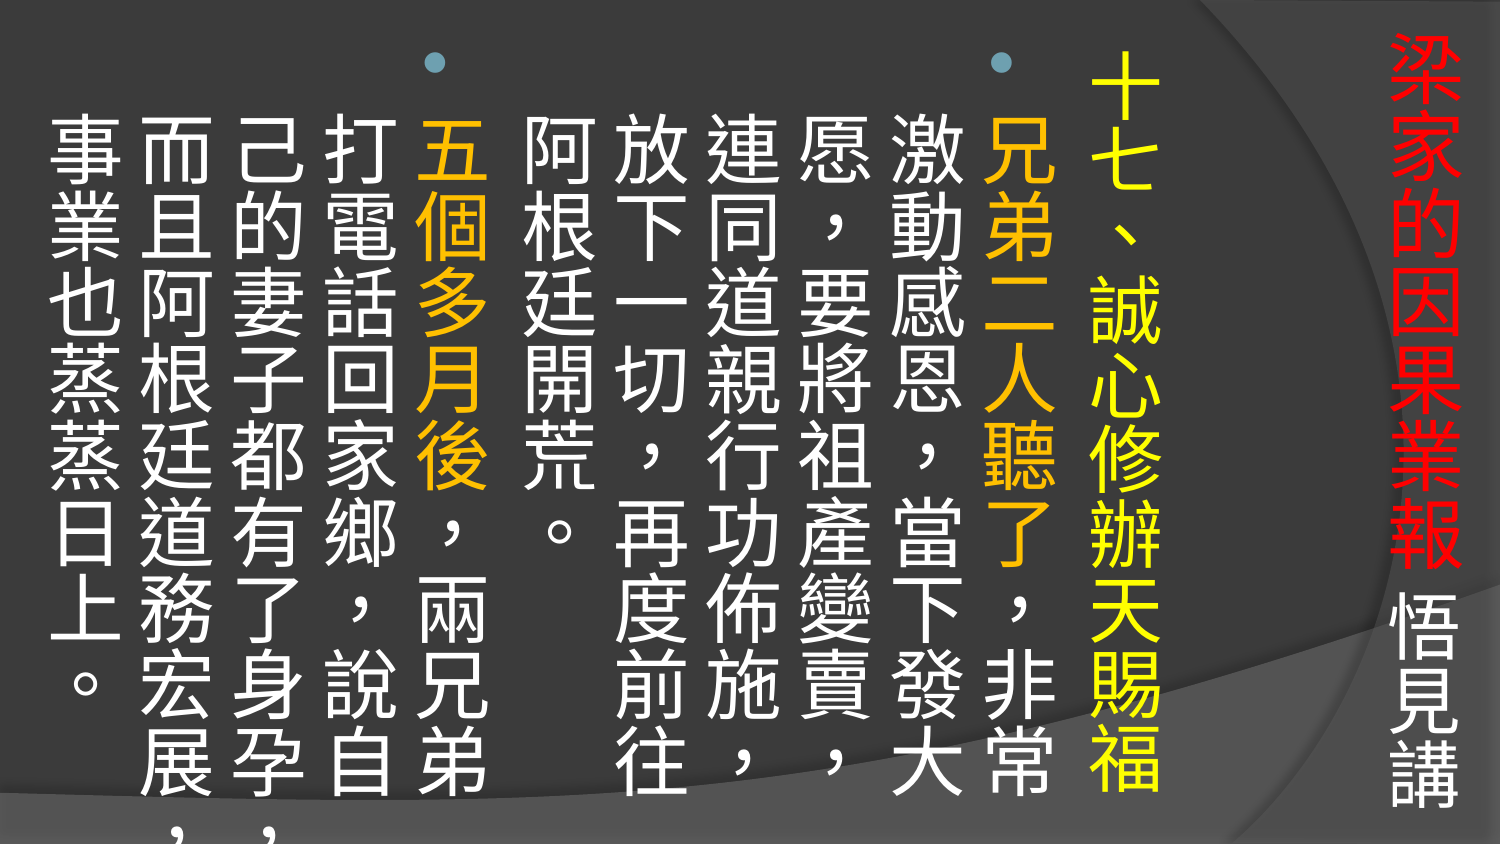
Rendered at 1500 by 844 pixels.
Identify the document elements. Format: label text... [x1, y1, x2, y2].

list 十七、誠心修辦天賜福 兄弟二人聽了，非常激動感恩，當下發大愿，要將祖產變賣，連同道親行功佈施，放下一切，再度前往阿根廷開荒。 五個多月後，兩兄弟打電話回家鄉，說自己的妻子都有了身孕，而且阿根廷道務宏展，事業也蒸蒸日上。 [29, 27, 1365, 820]
title 梁家的因果業報 悟見講 [1364, 21, 1483, 820]
